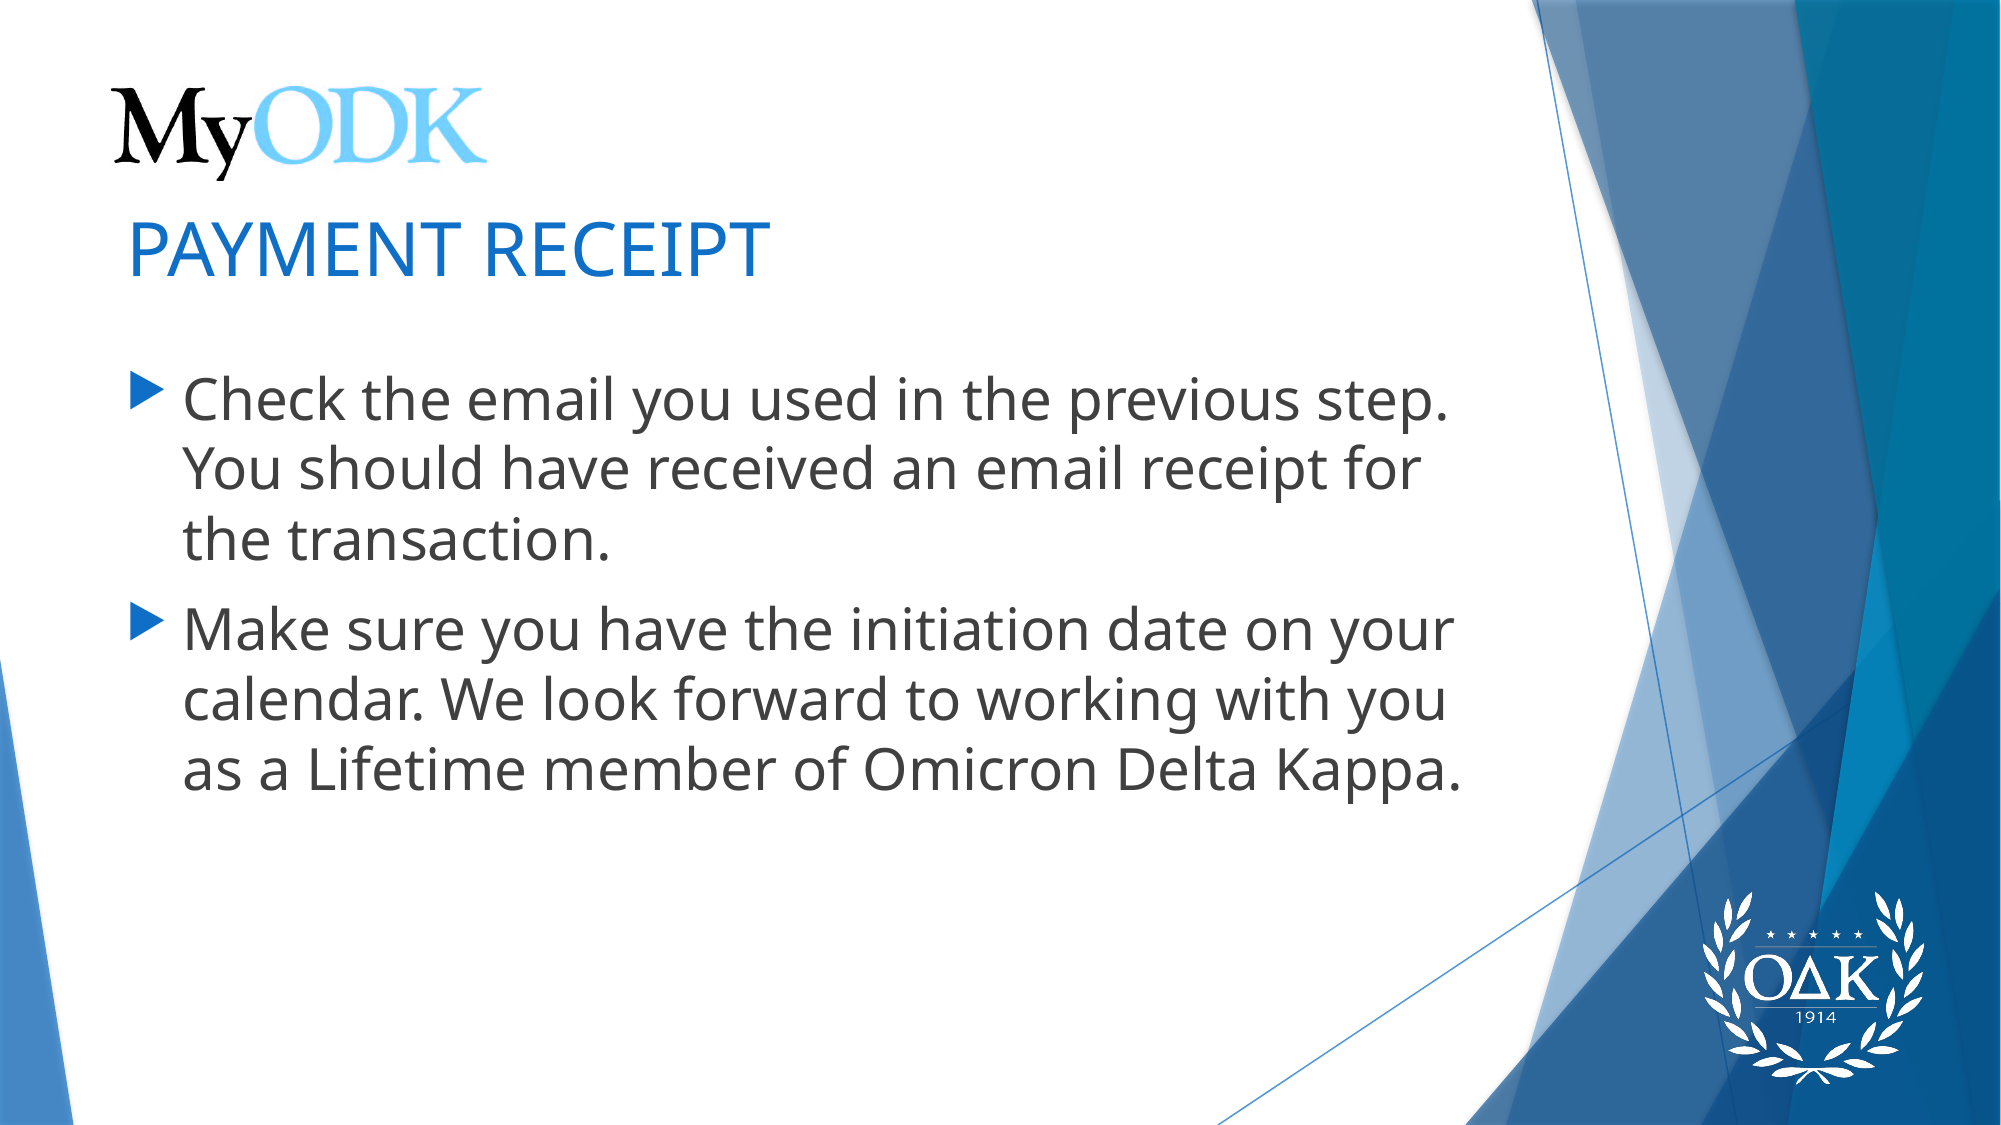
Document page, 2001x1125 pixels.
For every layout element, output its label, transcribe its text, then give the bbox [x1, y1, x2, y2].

title PAYMENT RECEIPT [111, 193, 1522, 317]
picture [111, 86, 487, 181]
list Check the email you used in the previous step. You should have received an email receipt for the transaction. Make sure you have the initiation date on your calendar. We look forward to working with you as a Lifetime member of Omicron Delta Kappa. [111, 354, 1522, 992]
picture [1700, 891, 1926, 1085]
